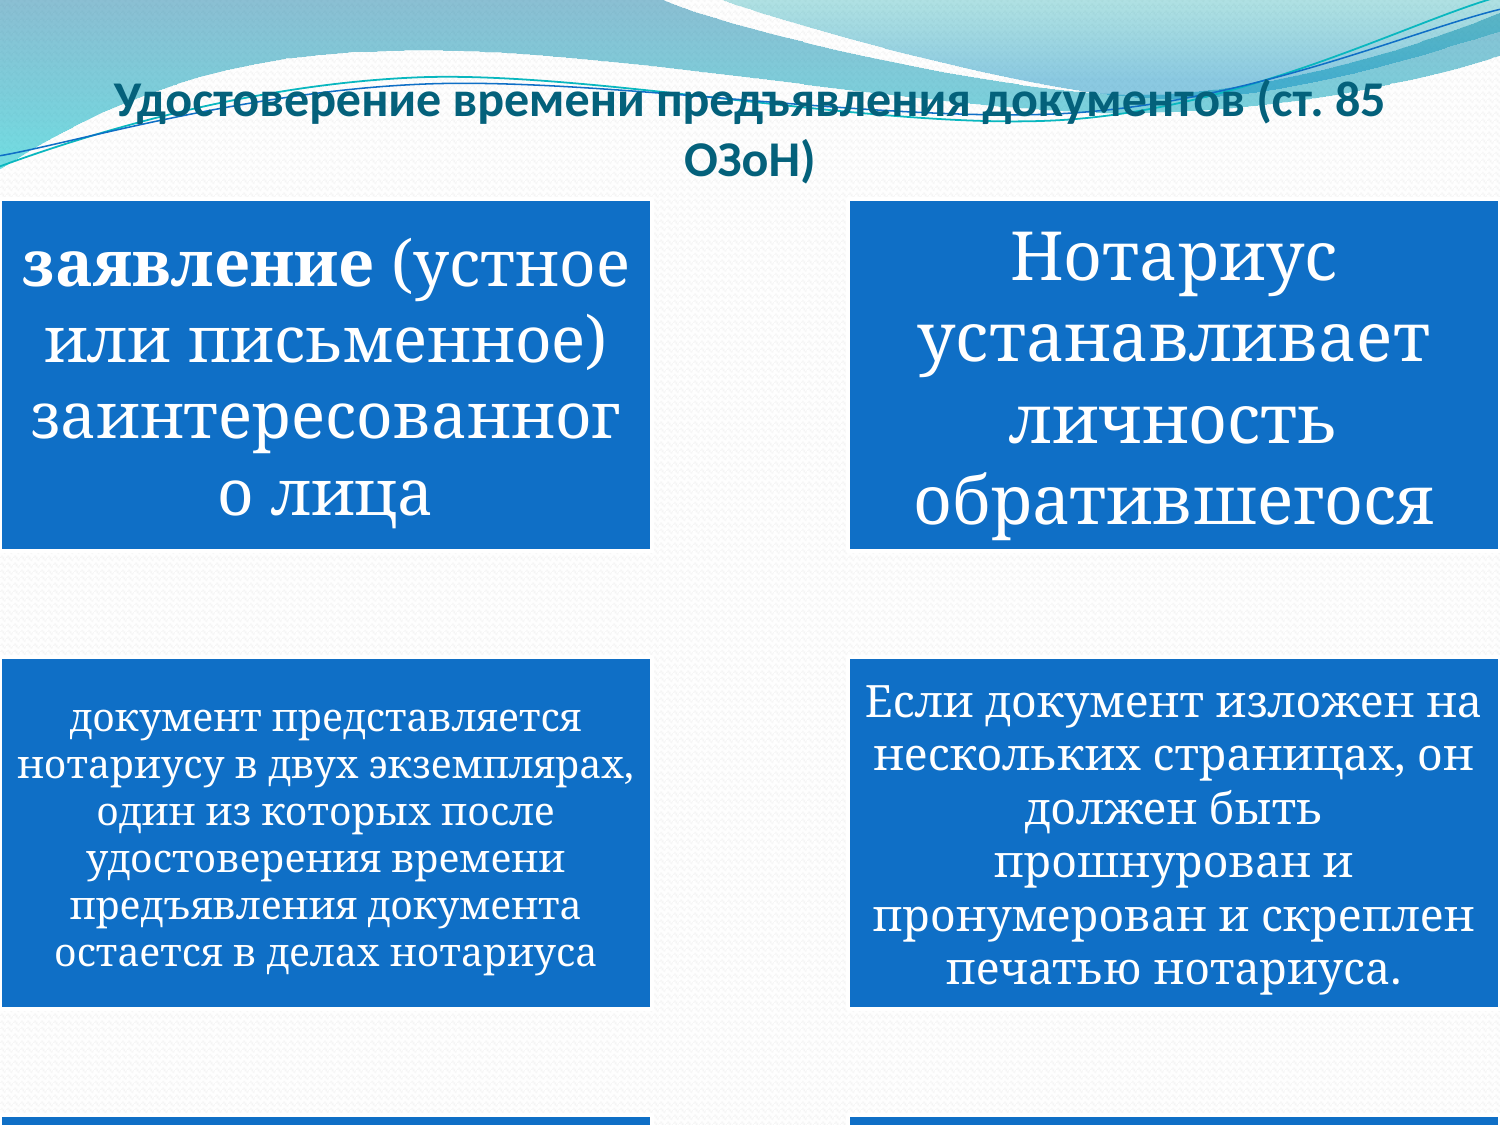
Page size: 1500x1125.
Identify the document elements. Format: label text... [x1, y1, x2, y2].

title Удостоверение времени предъявления документов (ст. 85 ОЗоН) [75, 58, 1425, 198]
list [0, 198, 1500, 1091]
